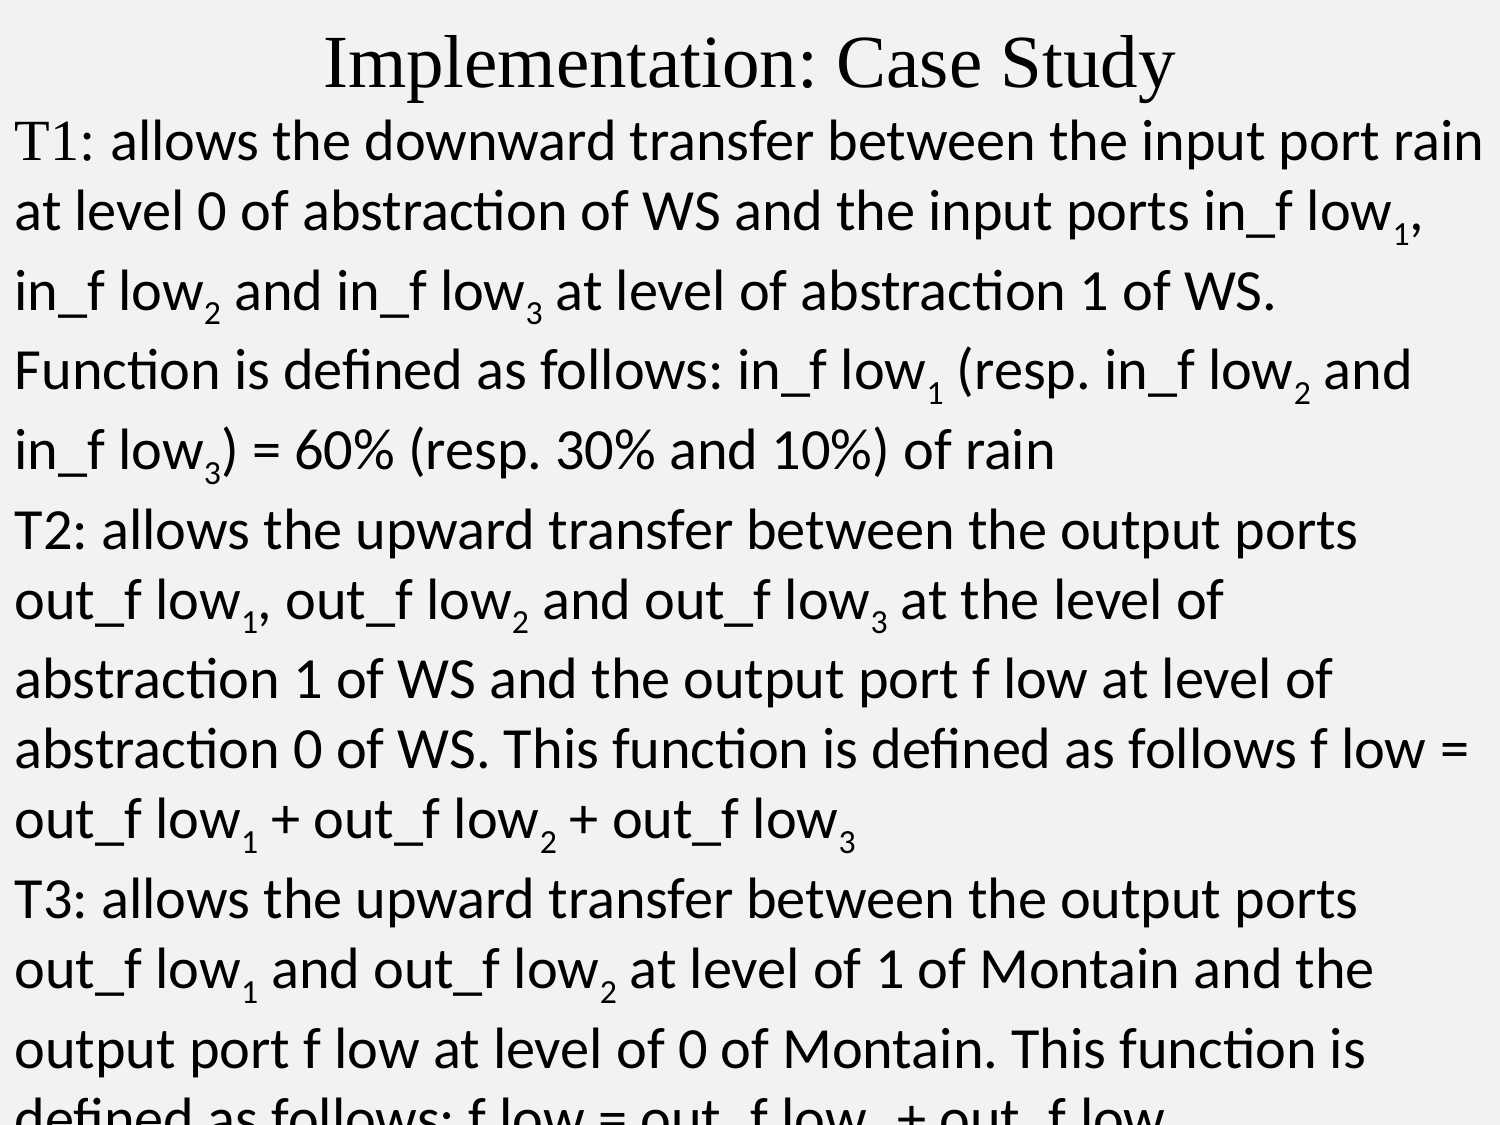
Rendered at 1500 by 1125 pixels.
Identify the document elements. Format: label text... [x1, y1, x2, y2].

text_box Implementation: Case Study T1: allows the downward transfer between the input port rain at level 0 of abstraction of WS and the input ports in_f low1, in_f low2 and in_f low3 at level of abstraction 1 of WS. Function is defined as follows: in_f low1 (resp. in_f low2 and in_f low3) = 60% (resp. 30% and 10%) of rain T2: allows the upward transfer between the output ports out_f low1, out_f low2 and out_f low3 at the level of abstraction 1 of WS and the output port f low at level of abstraction 0 of WS. This function is defined as follows f low = out_f low1 + out_f low2 + out_f low3 T3: allows the upward transfer between the output ports out_f low1 and out_f low2 at level of 1 of Montain and the output port f low at level of 0 of Montain. This function is defined as follows: f low = out_f low1 + out_f low2 [0, 0, 1500, 1125]
